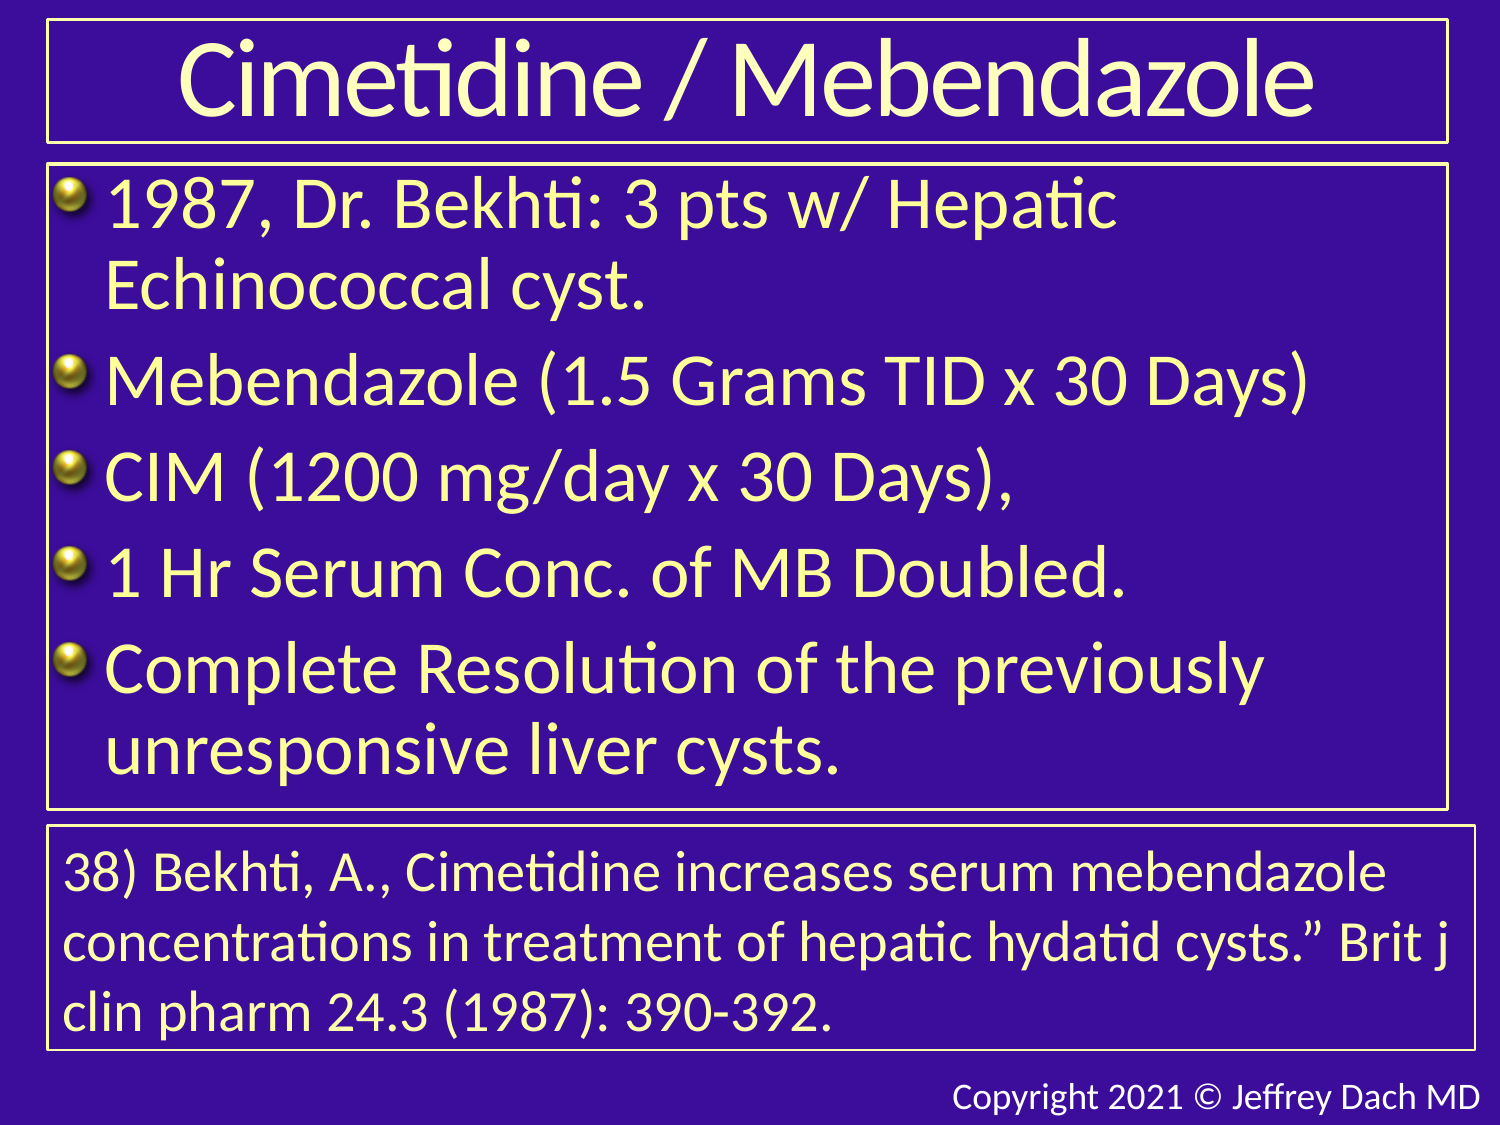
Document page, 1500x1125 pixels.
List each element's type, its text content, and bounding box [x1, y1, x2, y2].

picture [47, 638, 101, 692]
list 1987, Dr. Bekhti: 3 pts w/ Hepatic Echinococcal cyst. Mebendazole (1.5 Grams TID x 30 Days) CIM (1200 mg/day x 30 Days), 1 Hr Serum Conc. of MB Doubled. Complete Resolution of the previously unresponsive liver cysts. [47, 164, 1448, 810]
picture [47, 446, 101, 500]
picture [47, 173, 101, 227]
text_box 38) Bekhti, A., Cimetidine increases serum mebendazole concentrations in treatment of hepatic hydatid cysts.” Brit j clin pharm 24.3 (1987): 390-392. [47, 825, 1475, 1051]
picture [47, 542, 101, 596]
text_box Copyright 2021 © Jeffrey Dach MD [937, 1064, 1500, 1125]
title Cimetidine / Mebendazole [47, 19, 1448, 143]
picture [47, 350, 101, 404]
